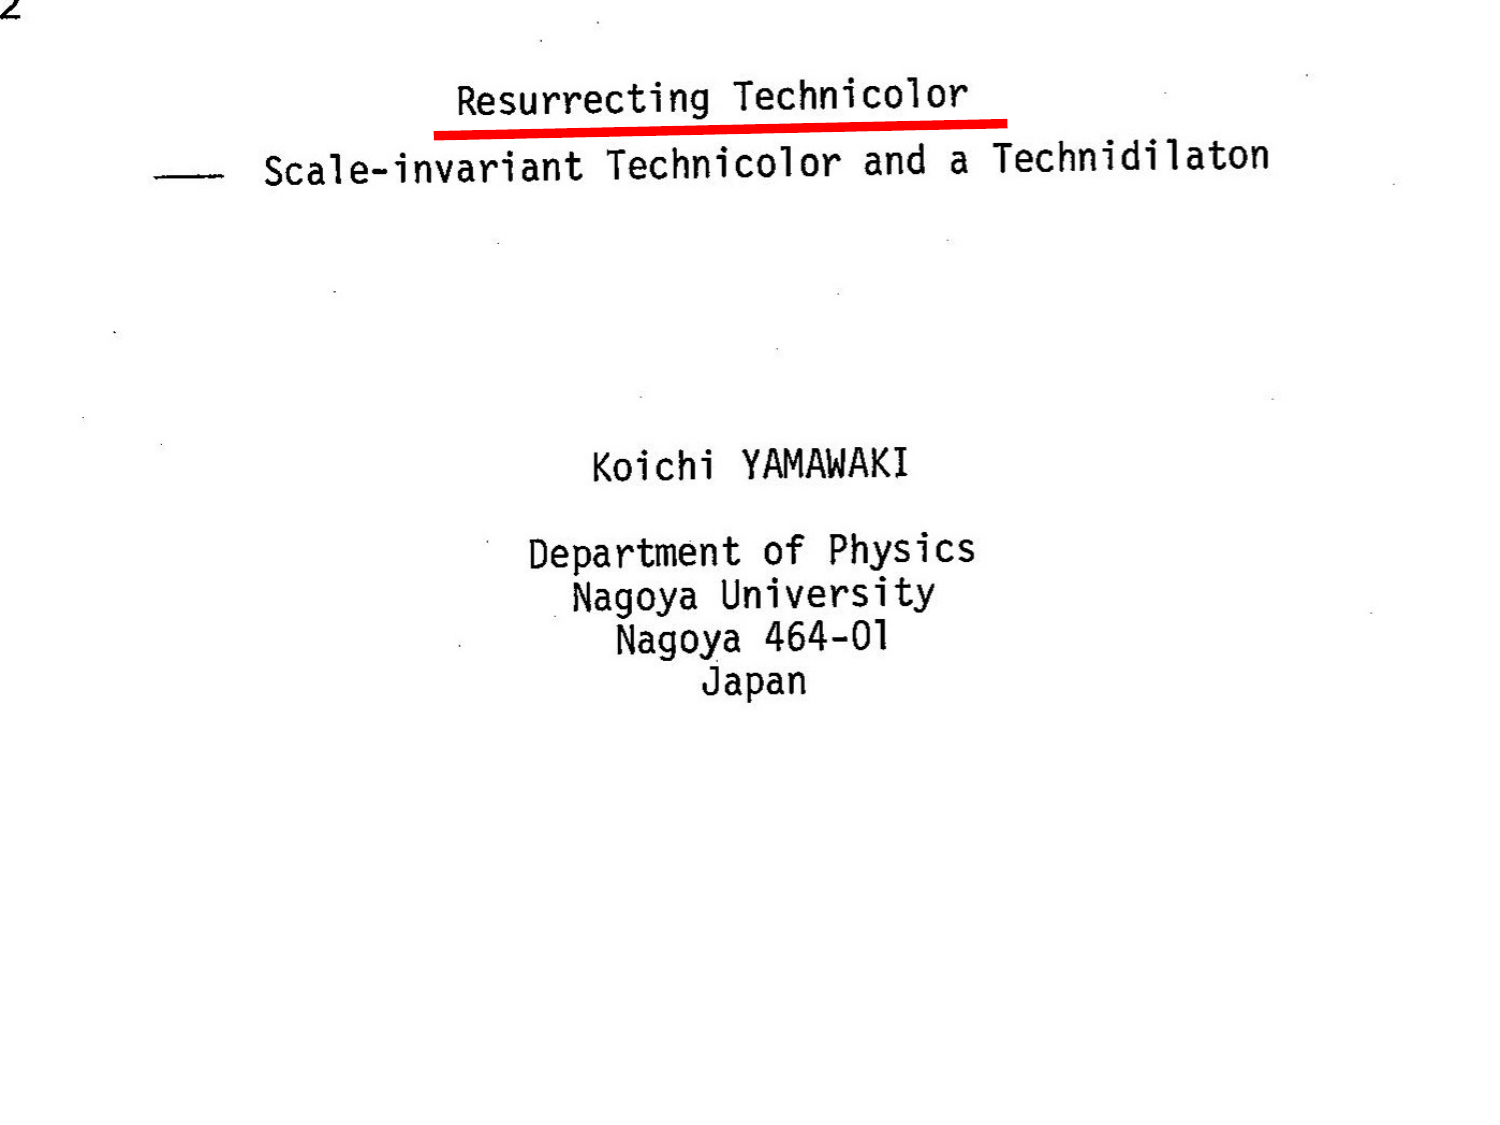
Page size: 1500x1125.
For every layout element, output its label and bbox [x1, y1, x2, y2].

picture [0, 0, 1500, 748]
text_box [433, 123, 1008, 136]
